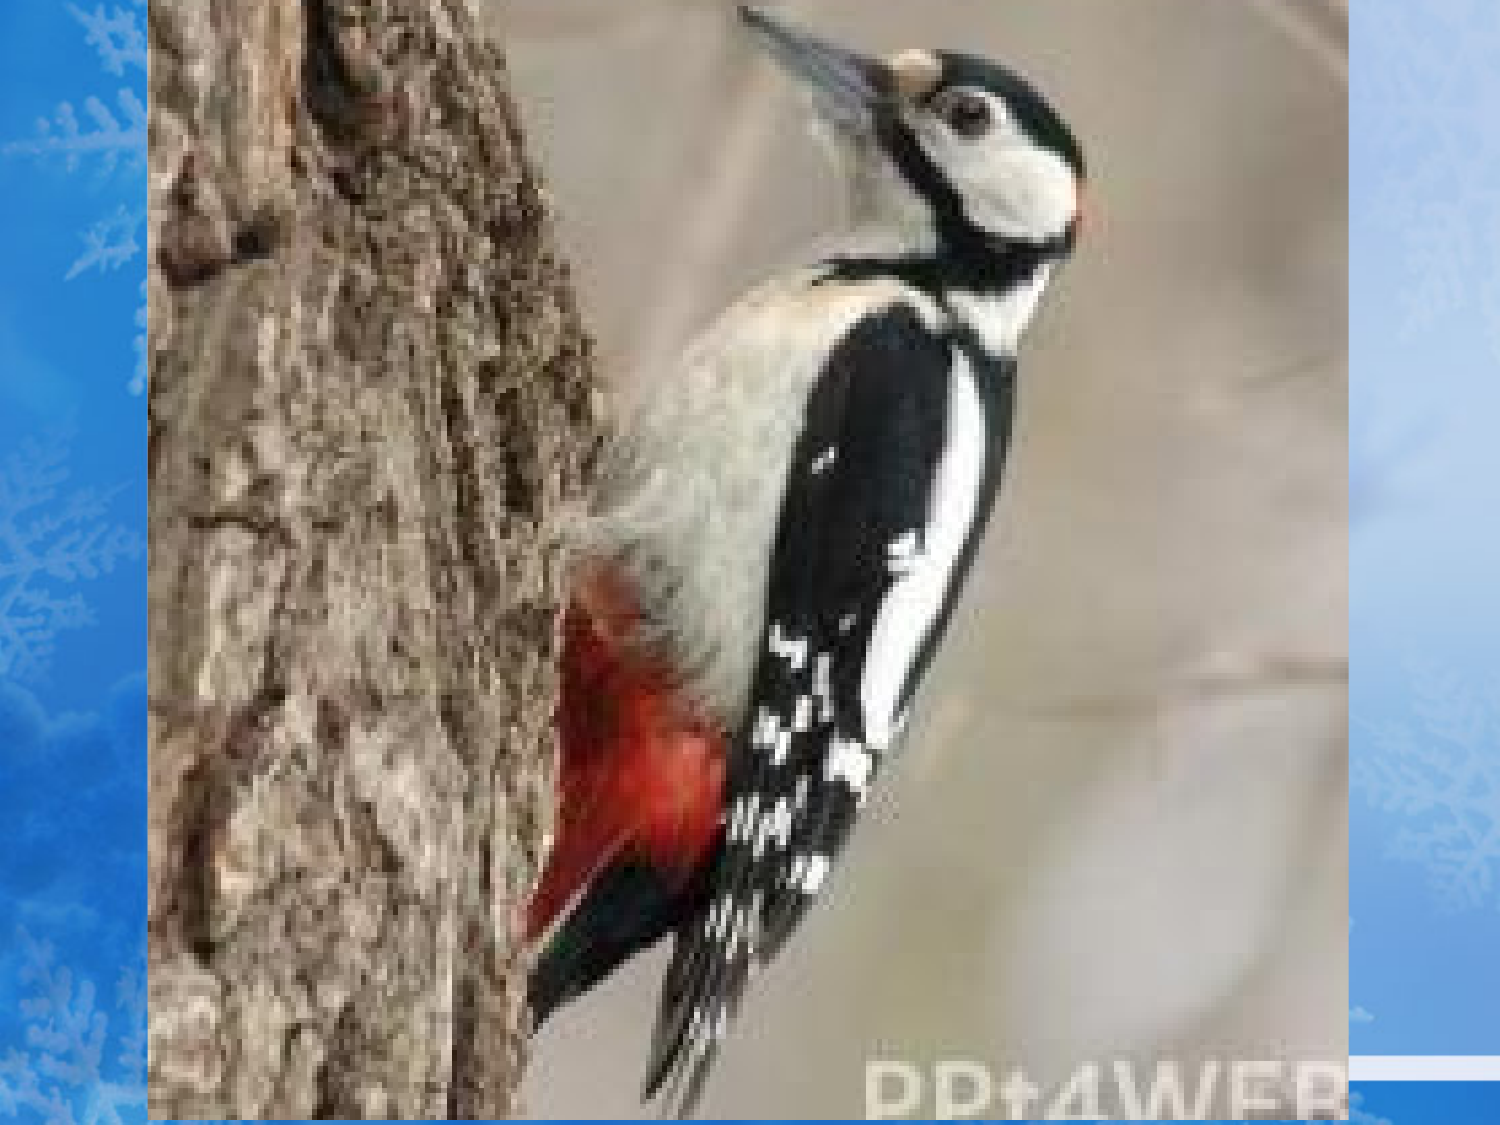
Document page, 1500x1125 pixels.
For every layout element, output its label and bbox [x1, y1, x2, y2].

list [147, 0, 1349, 1120]
picture [0, 0, 1500, 1125]
